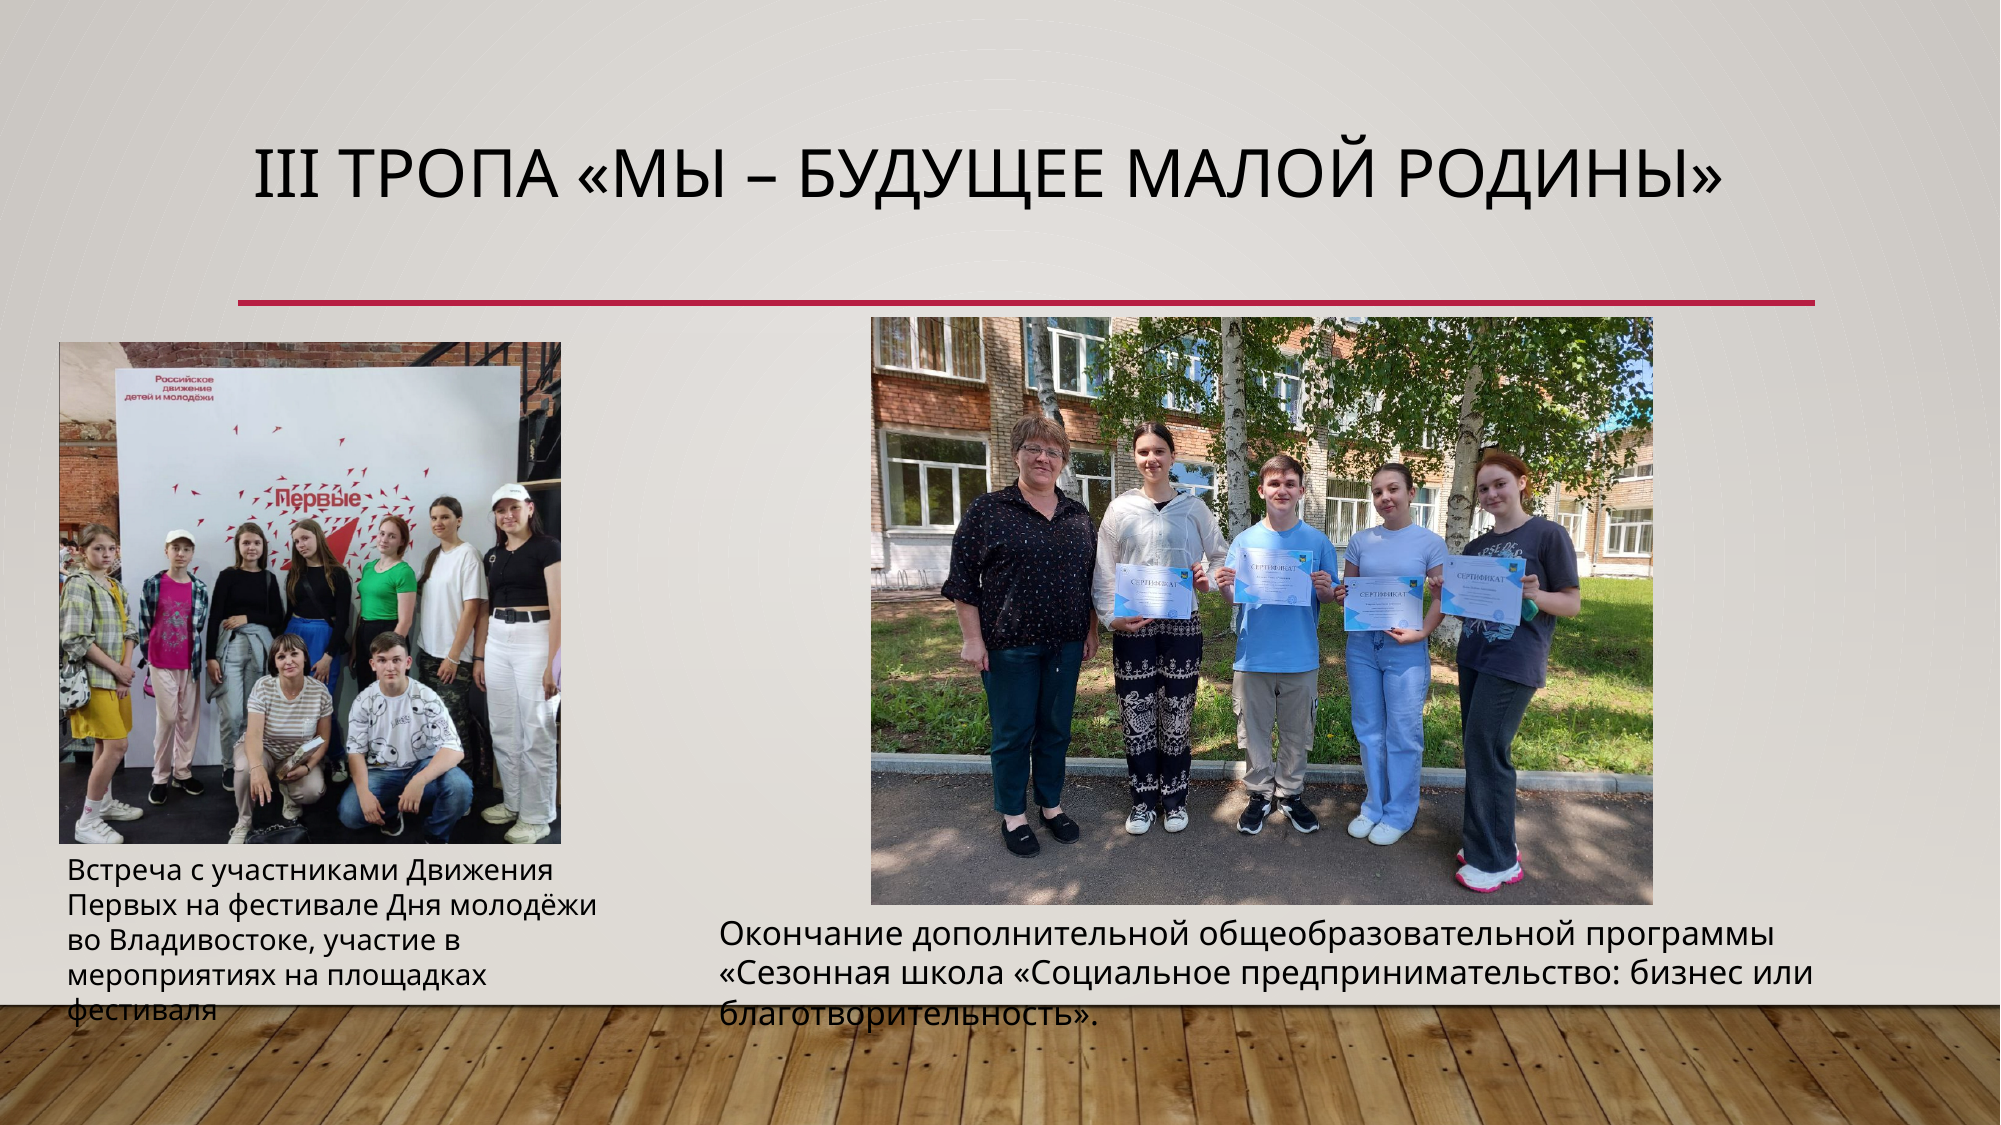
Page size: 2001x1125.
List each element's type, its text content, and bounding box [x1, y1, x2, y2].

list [870, 317, 1654, 905]
picture [0, 1005, 2000, 1125]
text_box Окончание дополнительной общеобразовательной программы «Сезонная школа «Социальное предпринимательство: бизнес или благотворительность». [704, 904, 1964, 1039]
title III тропа «Мы – будущее малой Родины» [238, 131, 1814, 305]
text_box Встреча с участниками Движения Первых на фестивале Дня молодёжи во Владивостоке, участие в мероприятиях на площадках фестиваля [52, 843, 630, 1034]
picture [59, 342, 561, 845]
